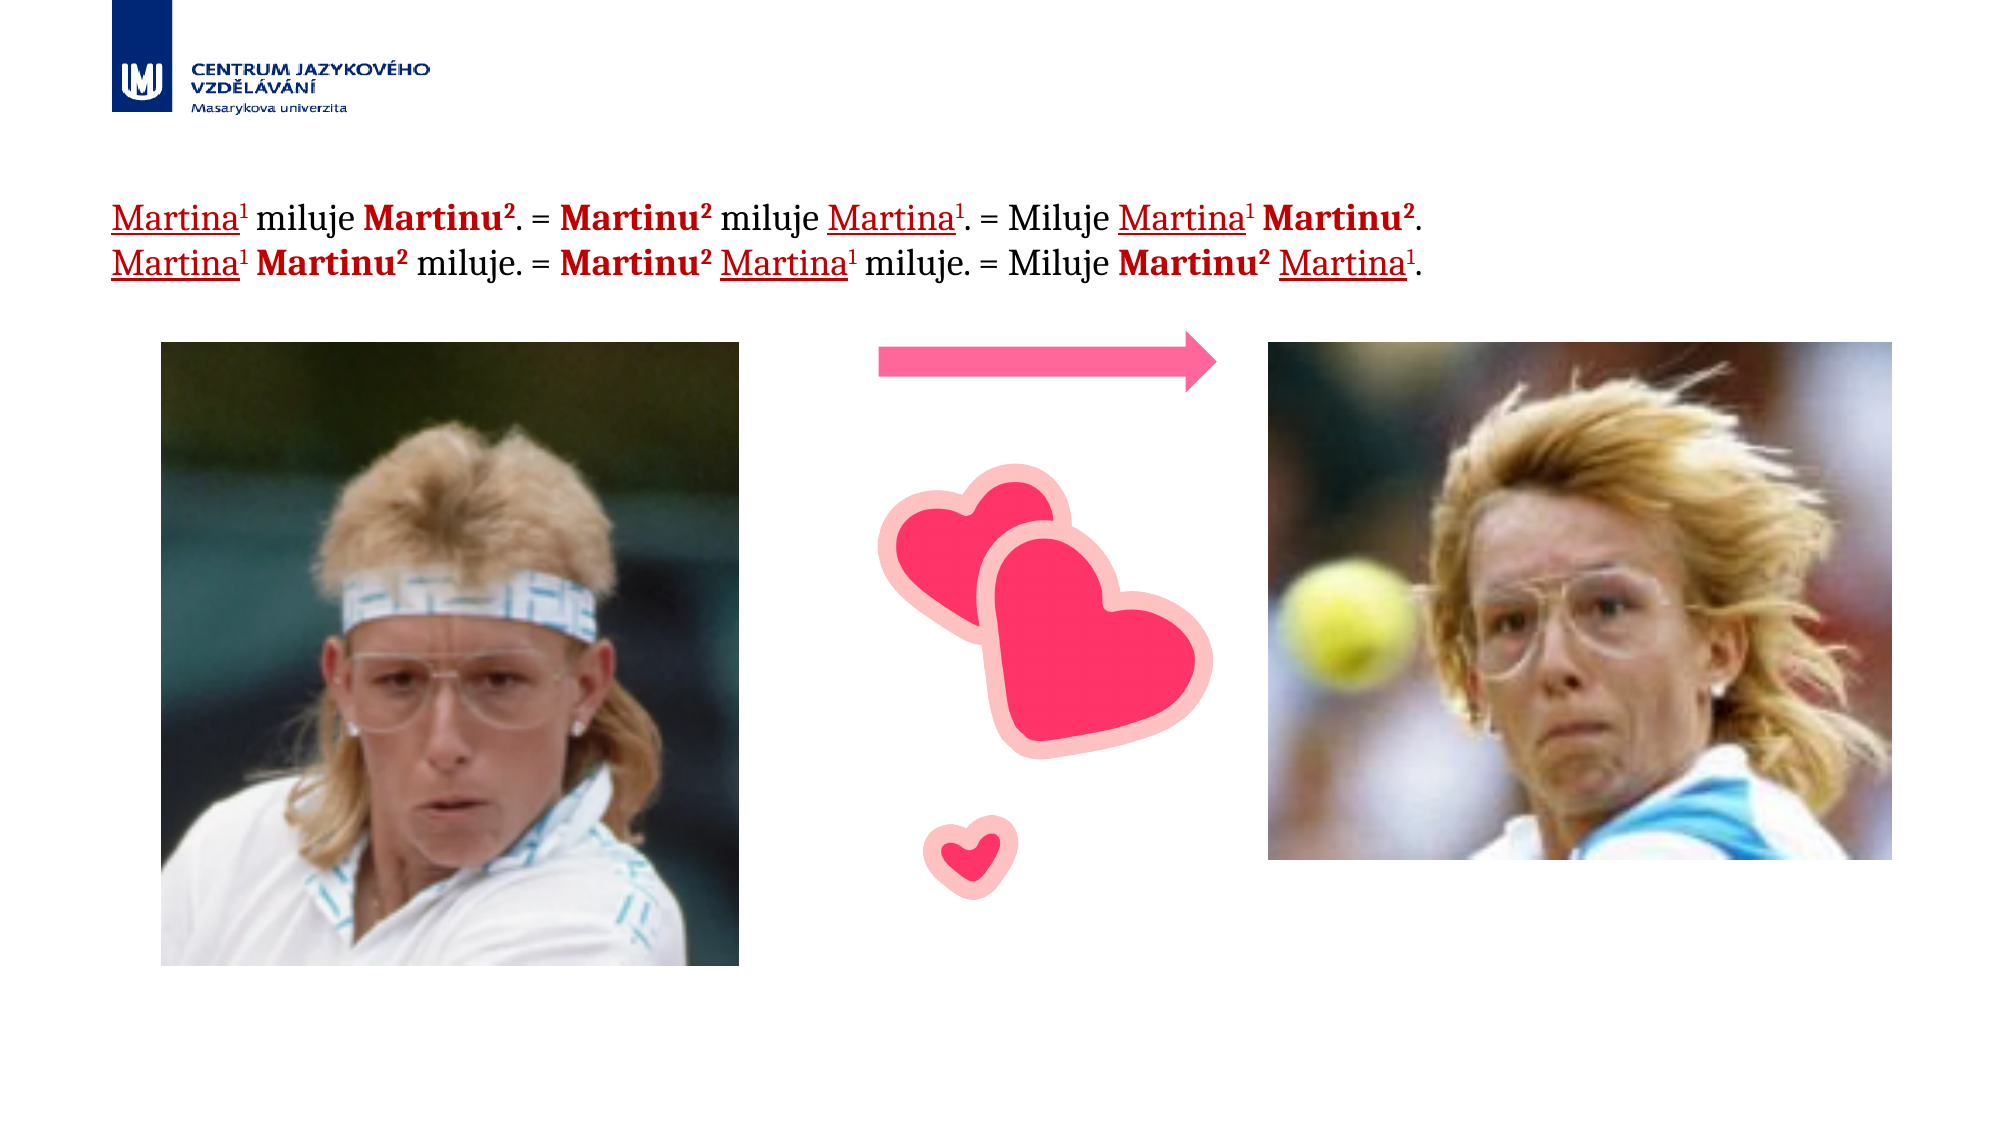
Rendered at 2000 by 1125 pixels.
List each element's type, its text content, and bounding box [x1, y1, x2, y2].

picture [0, 0, 2000, 1125]
text_box [881, 338, 1203, 352]
title Martina1 miluje Martinu2. = Martinu2 miluje Martina1. = Miluje Martina1 Martinu2. Martina1 Martinu2 miluje. = Martinu2 Martina1 miluje. = Miluje Martinu2 Martina1. [111, 184, 1880, 291]
